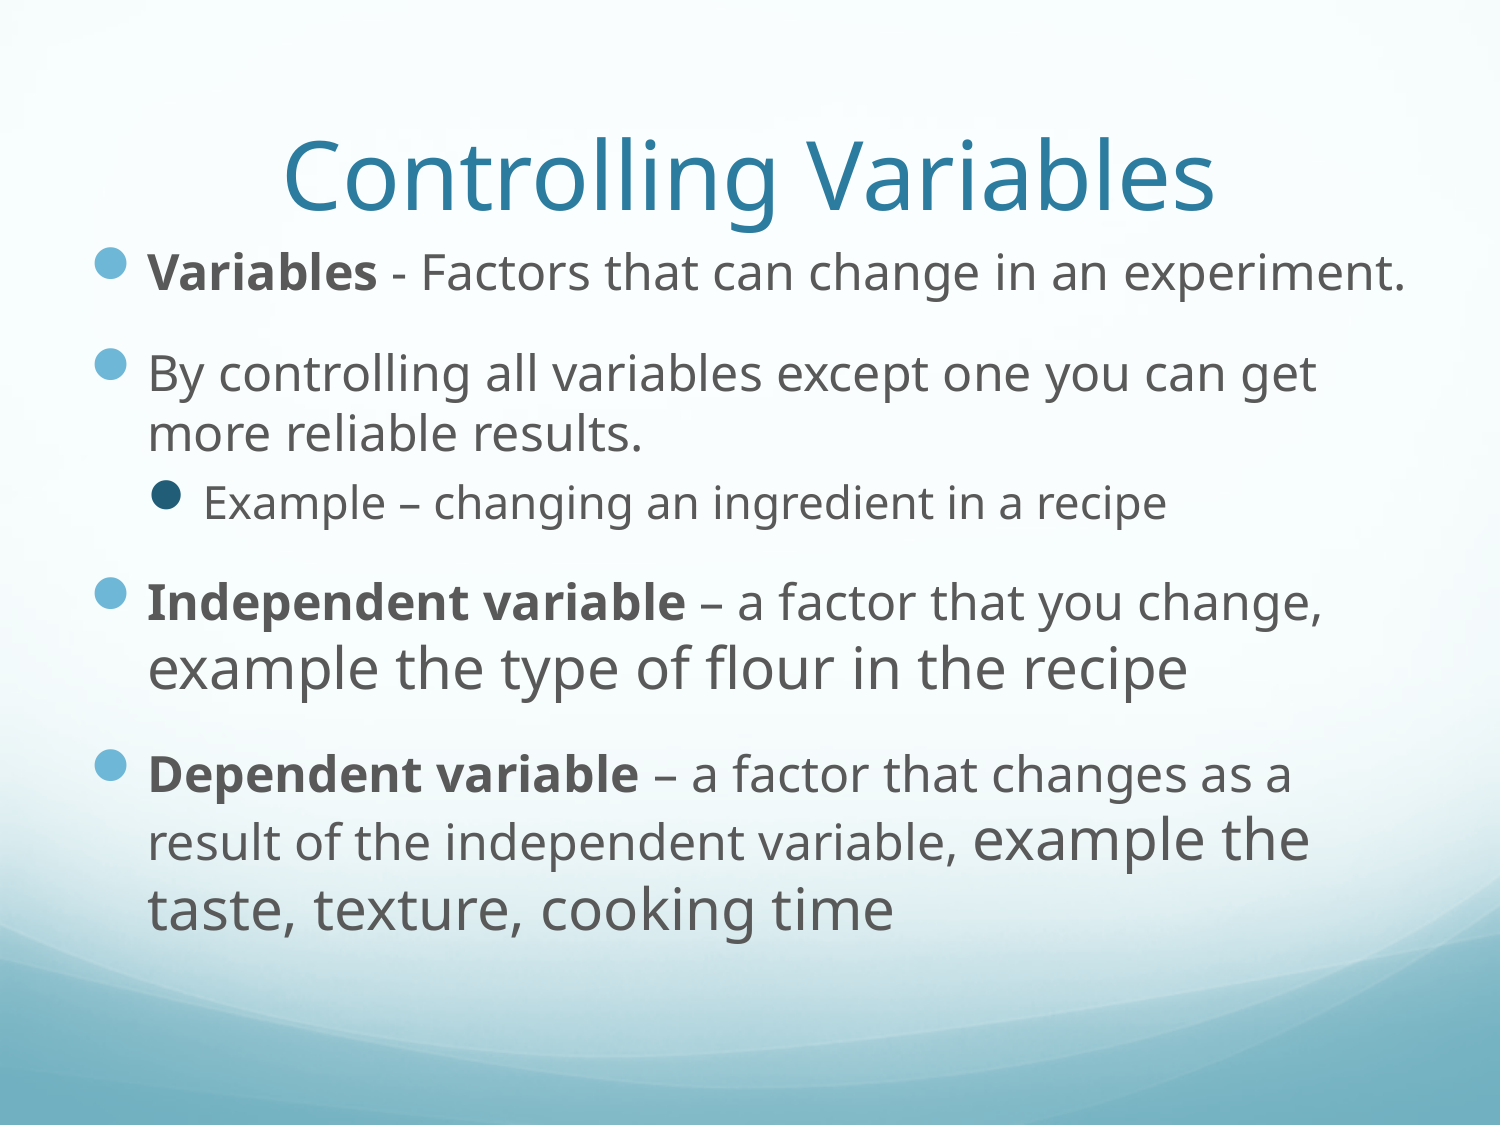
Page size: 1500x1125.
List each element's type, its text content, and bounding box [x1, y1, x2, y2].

title Controlling Variables [90, 17, 1410, 232]
list Variables - Factors that can change in an experiment. By controlling all variables except one you can get more reliable results. Example – changing an ingredient in a recipe Independent variable – a factor that you change, example the type of flour in the recipe Dependent variable – a factor that changes as a result of the independent variable, example the taste, texture, cooking time [75, 232, 1425, 1076]
